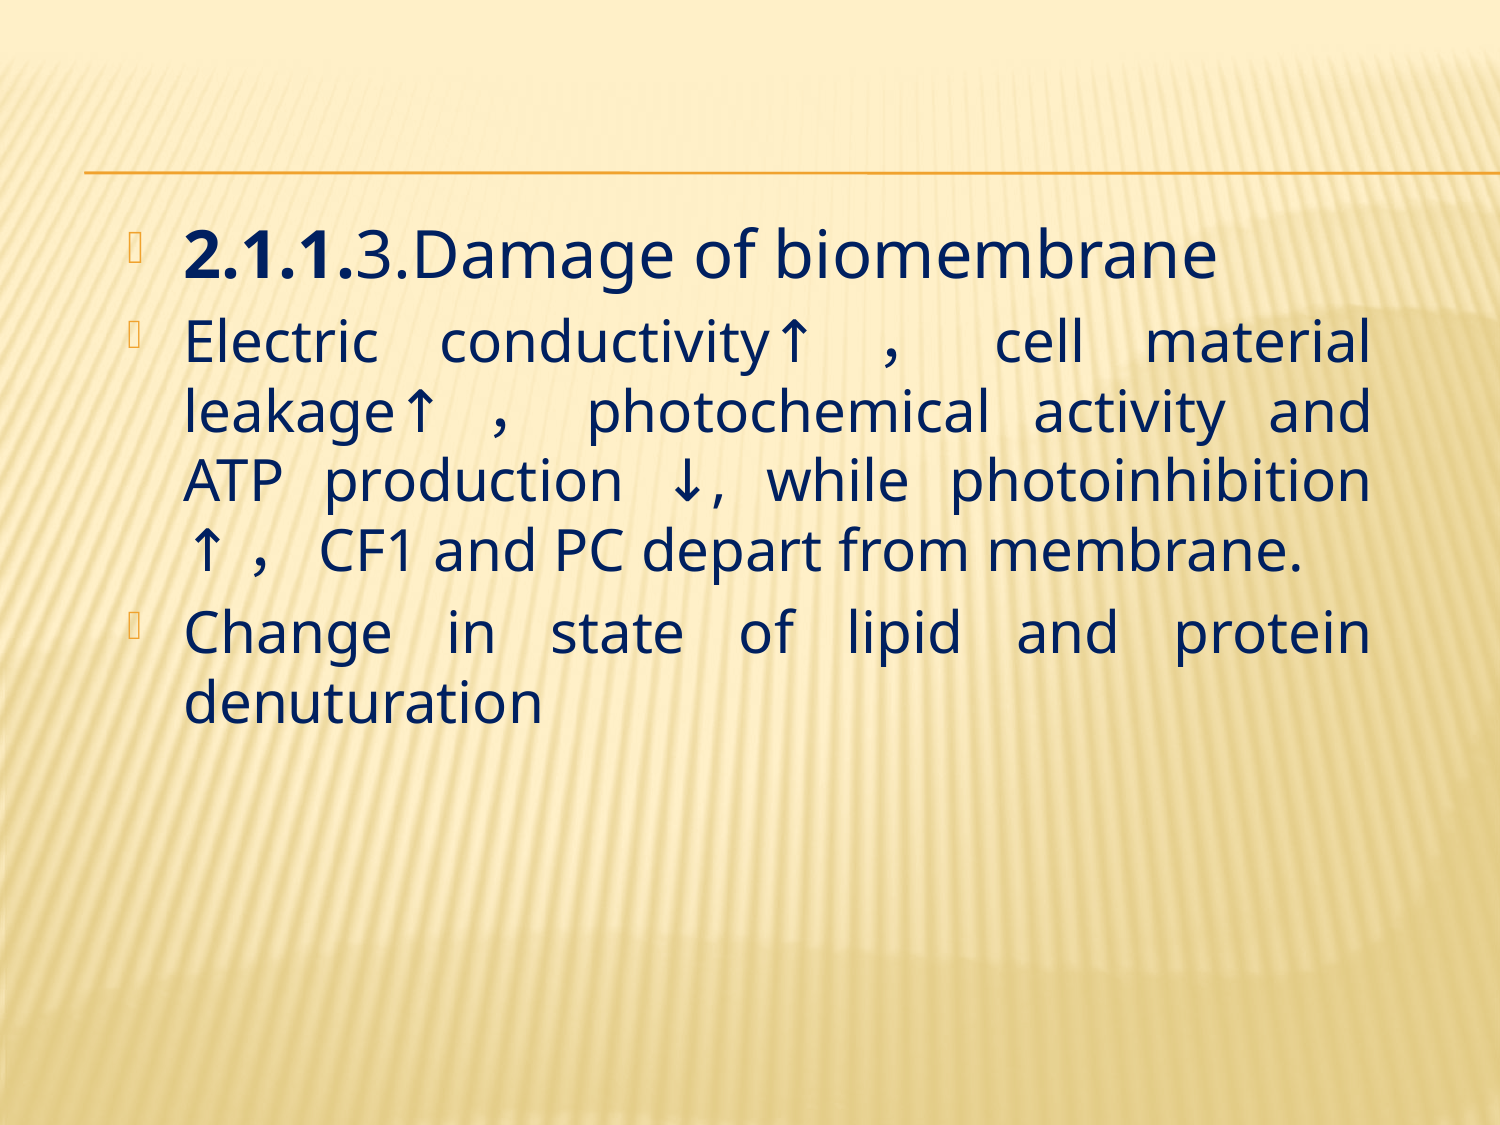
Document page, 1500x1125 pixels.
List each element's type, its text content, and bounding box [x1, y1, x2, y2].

list 2.1.1.3.Damage of biomembrane Electric conductivity↑，cell material leakage↑，photochemical activity and ATP production ↓, while photoinhibition ↑，CF1 and PC depart from membrane. Change in state of lipid and protein denuturation [112, 137, 1388, 1000]
